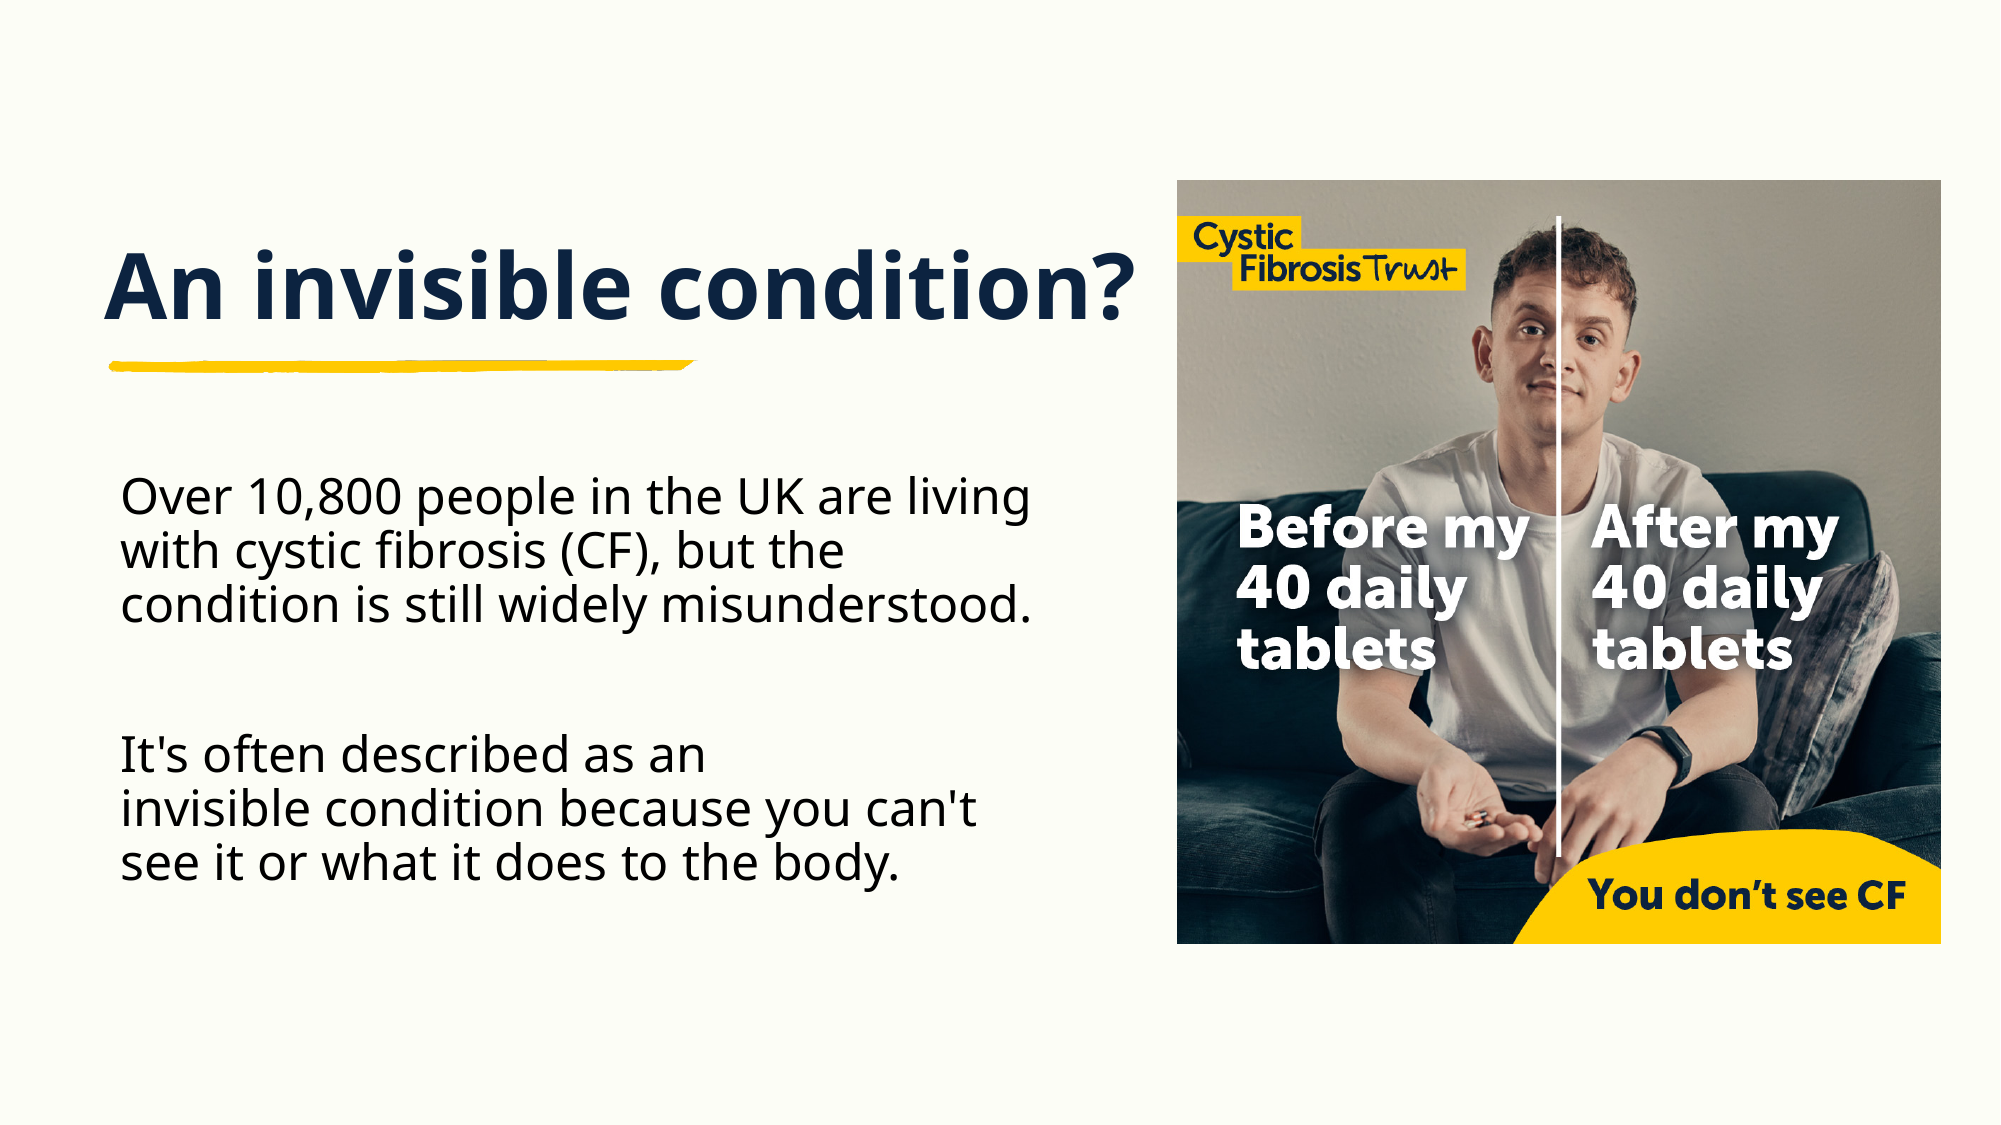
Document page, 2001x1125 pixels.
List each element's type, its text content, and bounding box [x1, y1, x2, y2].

list Over 10,800 people in the UK are living with cystic fibrosis (CF), but the condition is still widely misunderstood. It's often described as an invisible condition because you can't see it or what it does to the body. [105, 464, 1057, 972]
picture [104, 355, 700, 377]
picture [1176, 180, 1941, 945]
title An invisible condition? [89, 180, 1176, 399]
